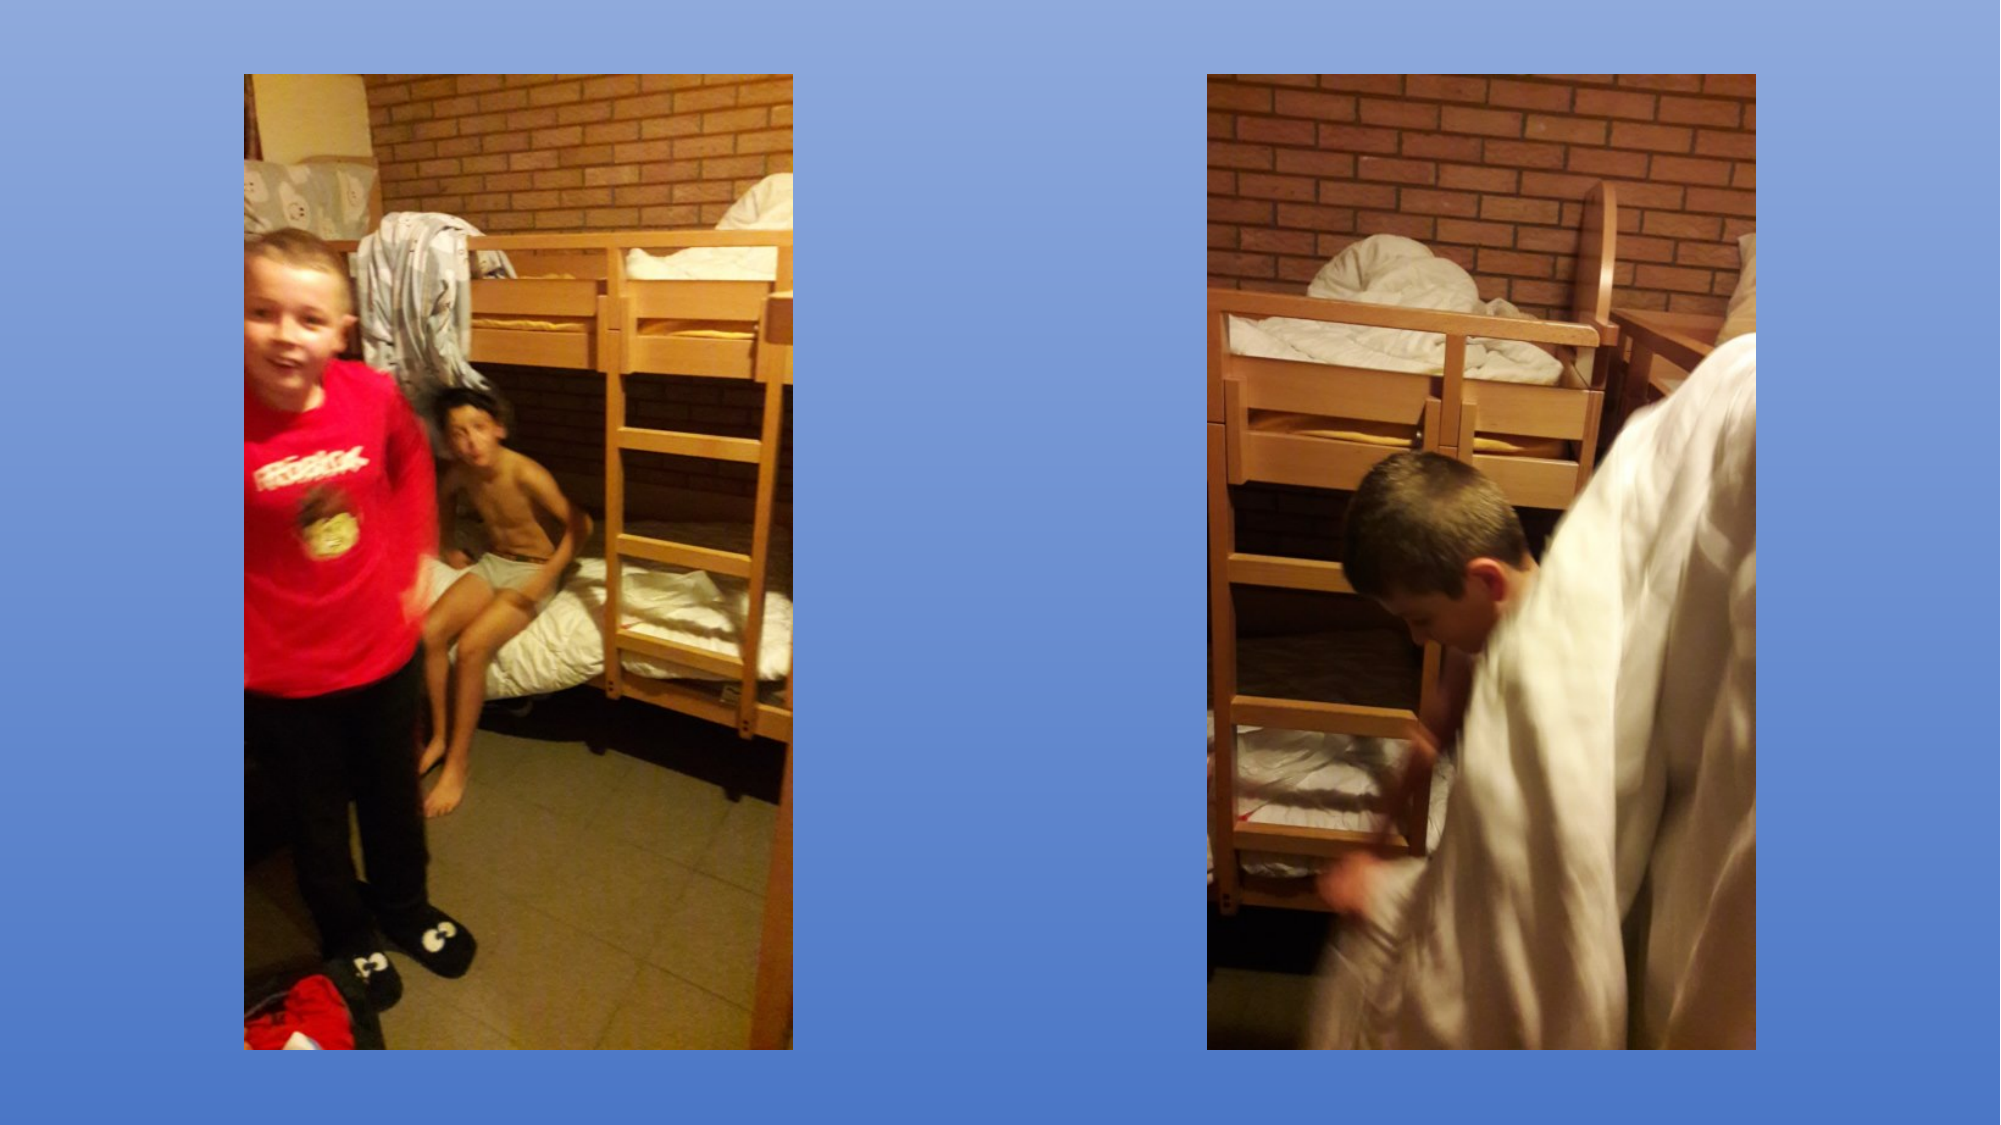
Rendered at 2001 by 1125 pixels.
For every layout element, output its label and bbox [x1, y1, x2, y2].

picture [244, 74, 793, 1050]
picture [1206, 74, 1756, 1050]
